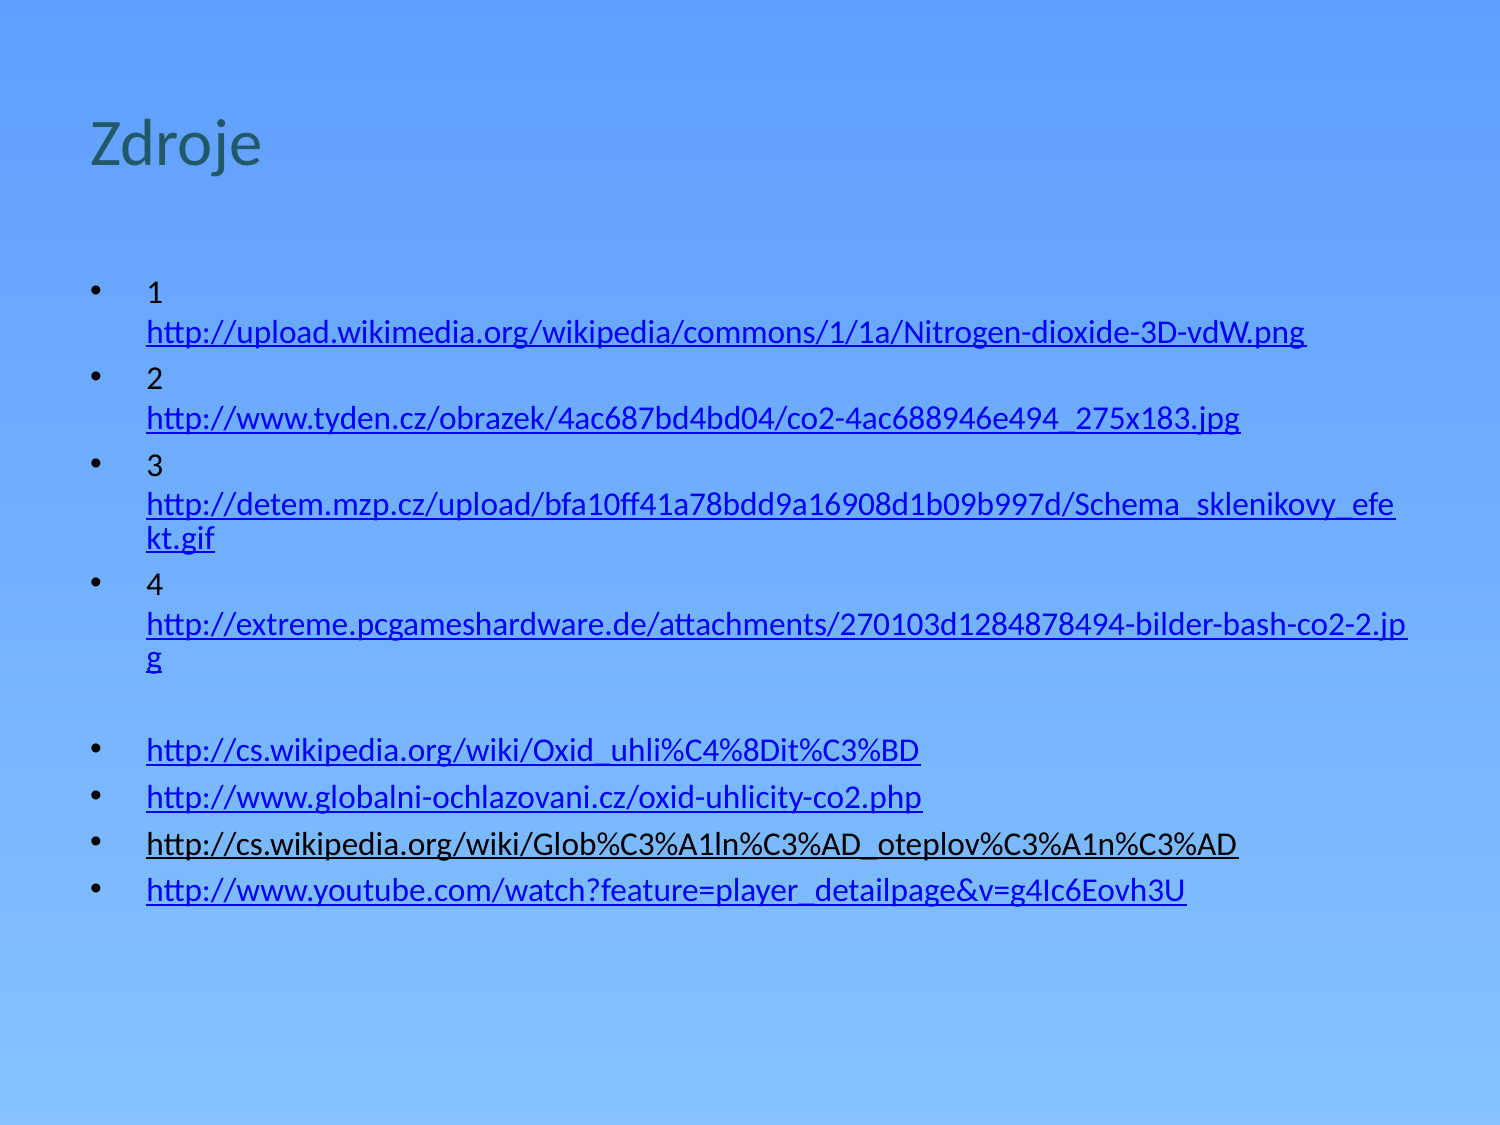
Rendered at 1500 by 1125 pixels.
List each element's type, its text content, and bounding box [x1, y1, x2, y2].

title Zdroje [75, 45, 1425, 233]
list 1 http://upload.wikimedia.org/wikipedia/commons/1/1a/Nitrogen-dioxide-3D-vdW.png 2 http://www.tyden.cz/obrazek/4ac687bd4bd04/co2-4ac688946e494_275x183.jpg 3 http://detem.mzp.cz/upload/bfa10ff41a78bdd9a16908d1b09b997d/Schema_sklenikovy_efekt.gif 4 http://extreme.pcgameshardware.de/attachments/270103d1284878494-bilder-bash-co2-2.jpg http://cs.wikipedia.org/wiki/Oxid_uhli%C4%8Dit%C3%BD http://www.globalni-ochlazovani.cz/oxid-uhlicity-co2.php http://cs.wikipedia.org/wiki/Glob%C3%A1ln%C3%AD_oteplov%C3%A1n%C3%AD http://www.youtube.com/watch?feature=player_detailpage&v=g4Ic6Eovh3U [75, 262, 1425, 1005]
